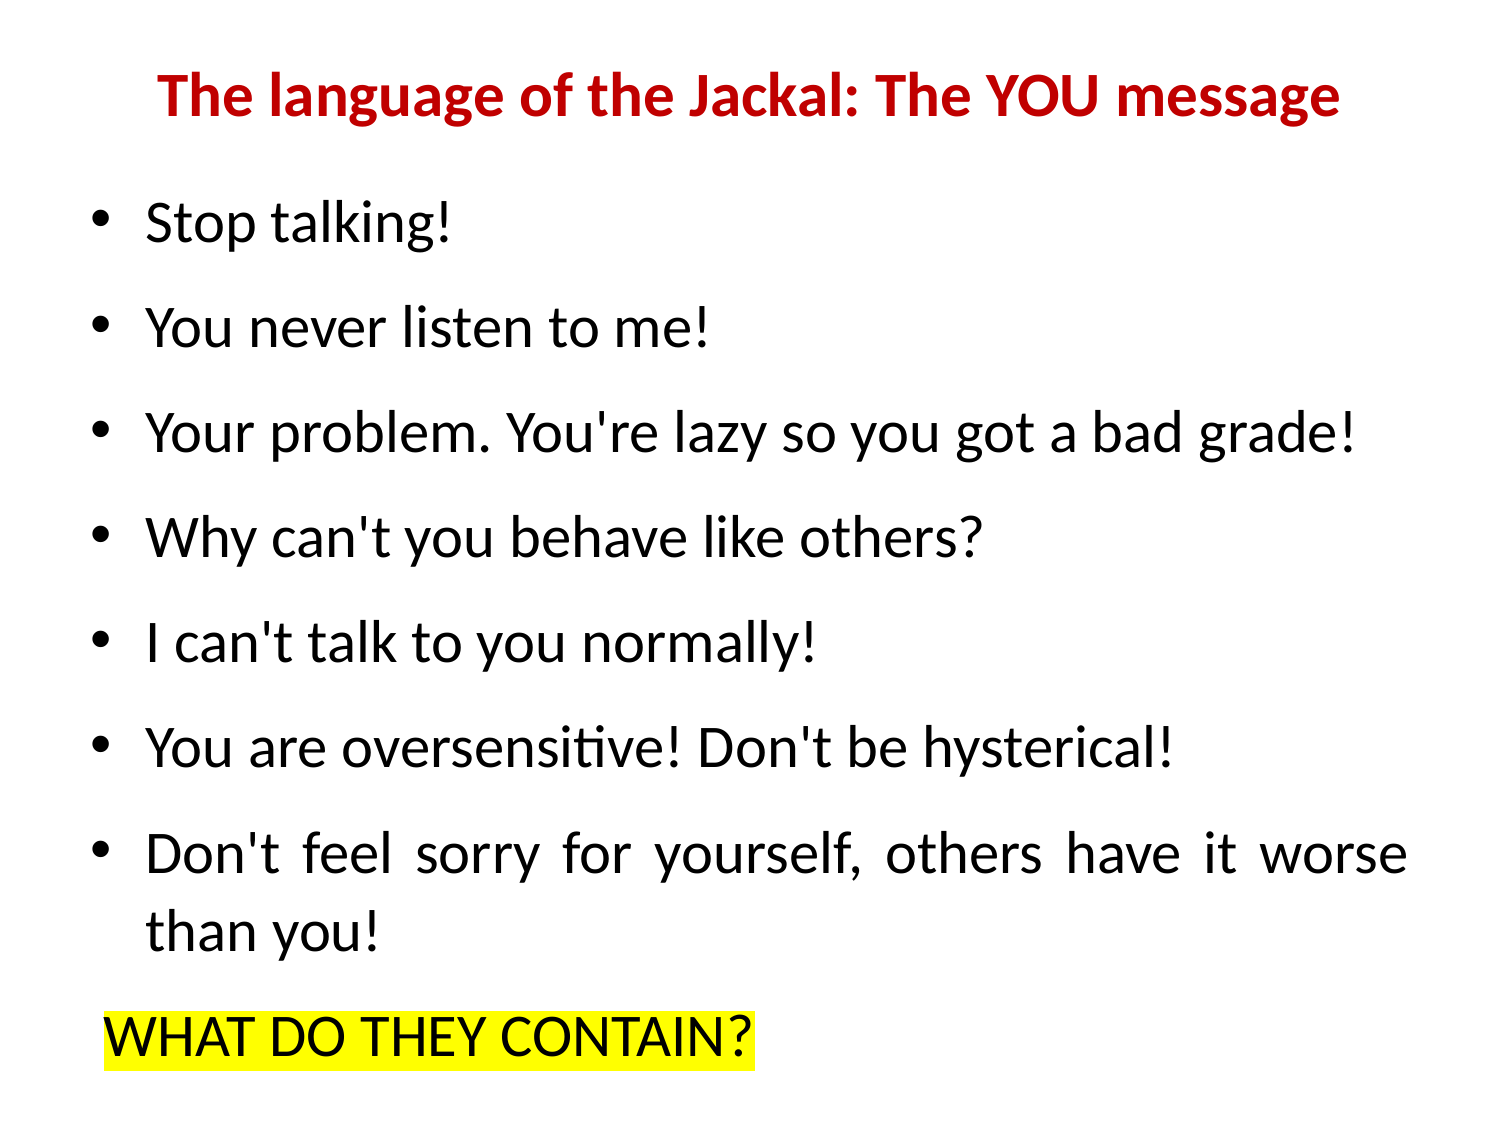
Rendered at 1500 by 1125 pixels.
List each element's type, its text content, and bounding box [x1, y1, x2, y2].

title The language of the Jackal: The YOU message [75, 45, 1425, 138]
list Stop talking! You never listen to me! Your problem. You're lazy so you got a bad grade! Why can't you behave like others? I can't talk to you normally! You are oversensitive! Don't be hysterical! Don't feel sorry for yourself, others have it worse than you! WHAT DO THEY CONTAIN? [75, 169, 1425, 1080]
